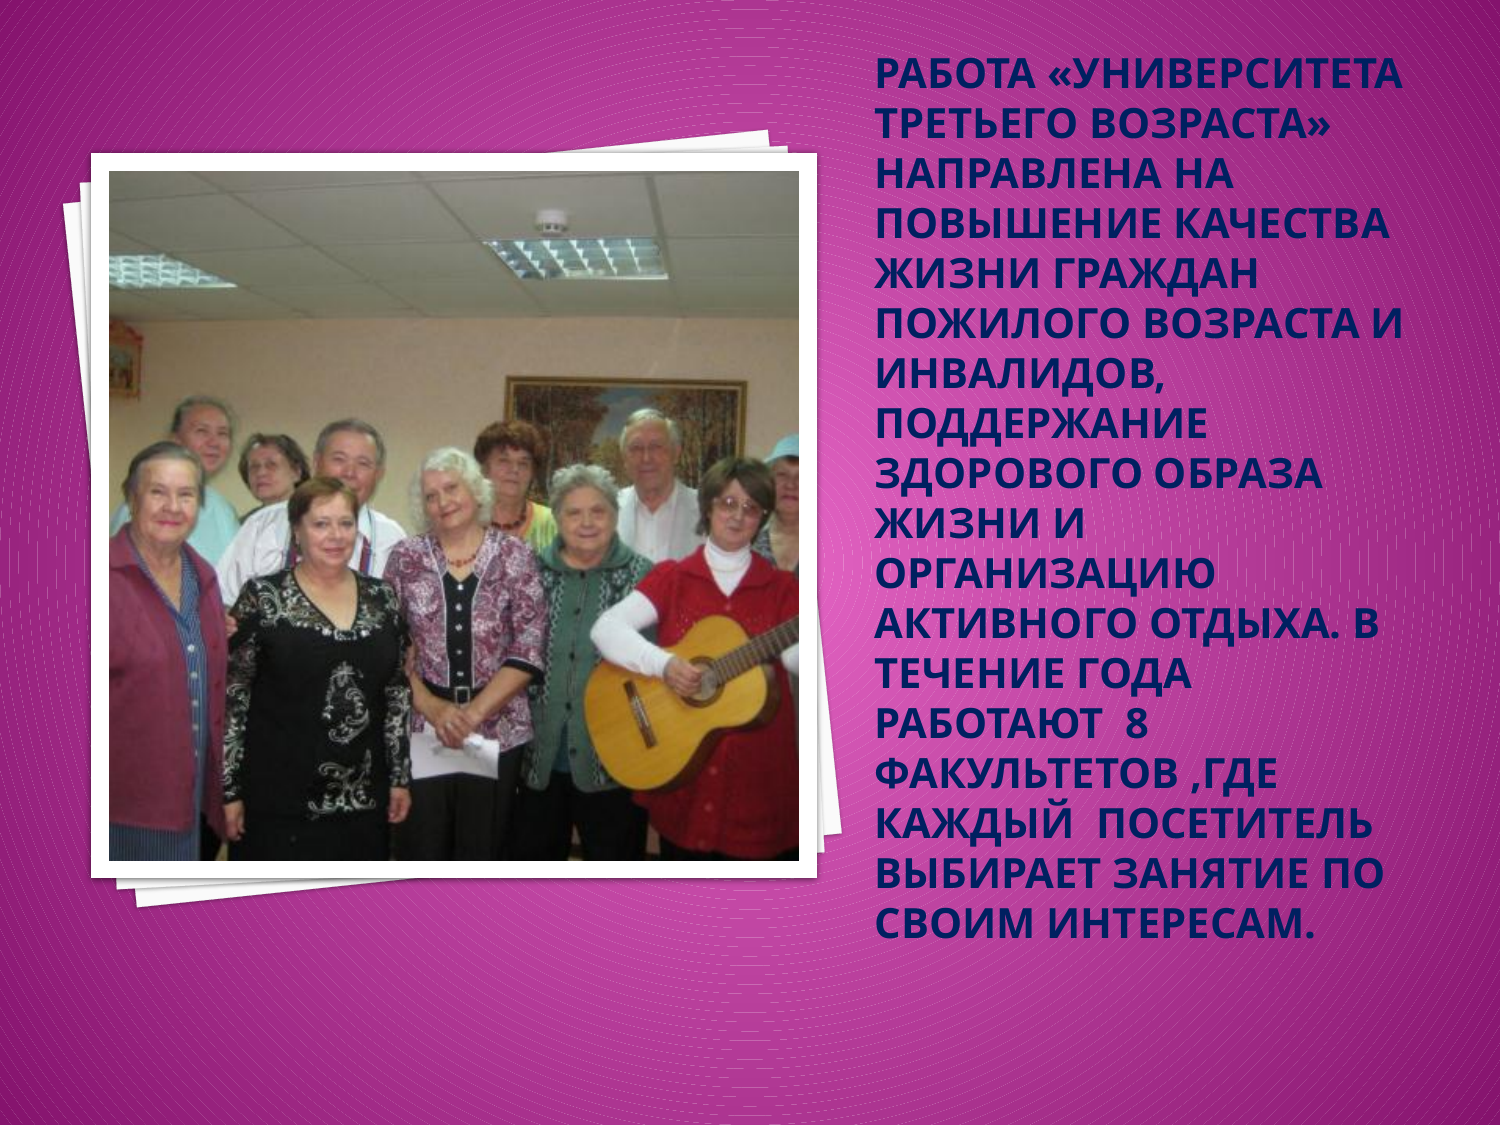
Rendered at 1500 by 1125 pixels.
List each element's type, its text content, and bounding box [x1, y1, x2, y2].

title Работа «Университета третьего возраста» направлена на повышение качества жизни граждан пожилого возраста и инвалидов, поддержание здорового образа жизни и организацию активного отдыха. В течение года работают 8 факультетов ,где каждый посетитель выбирает занятие по своим интересам. [867, 609, 1430, 947]
picture [108, 170, 800, 862]
